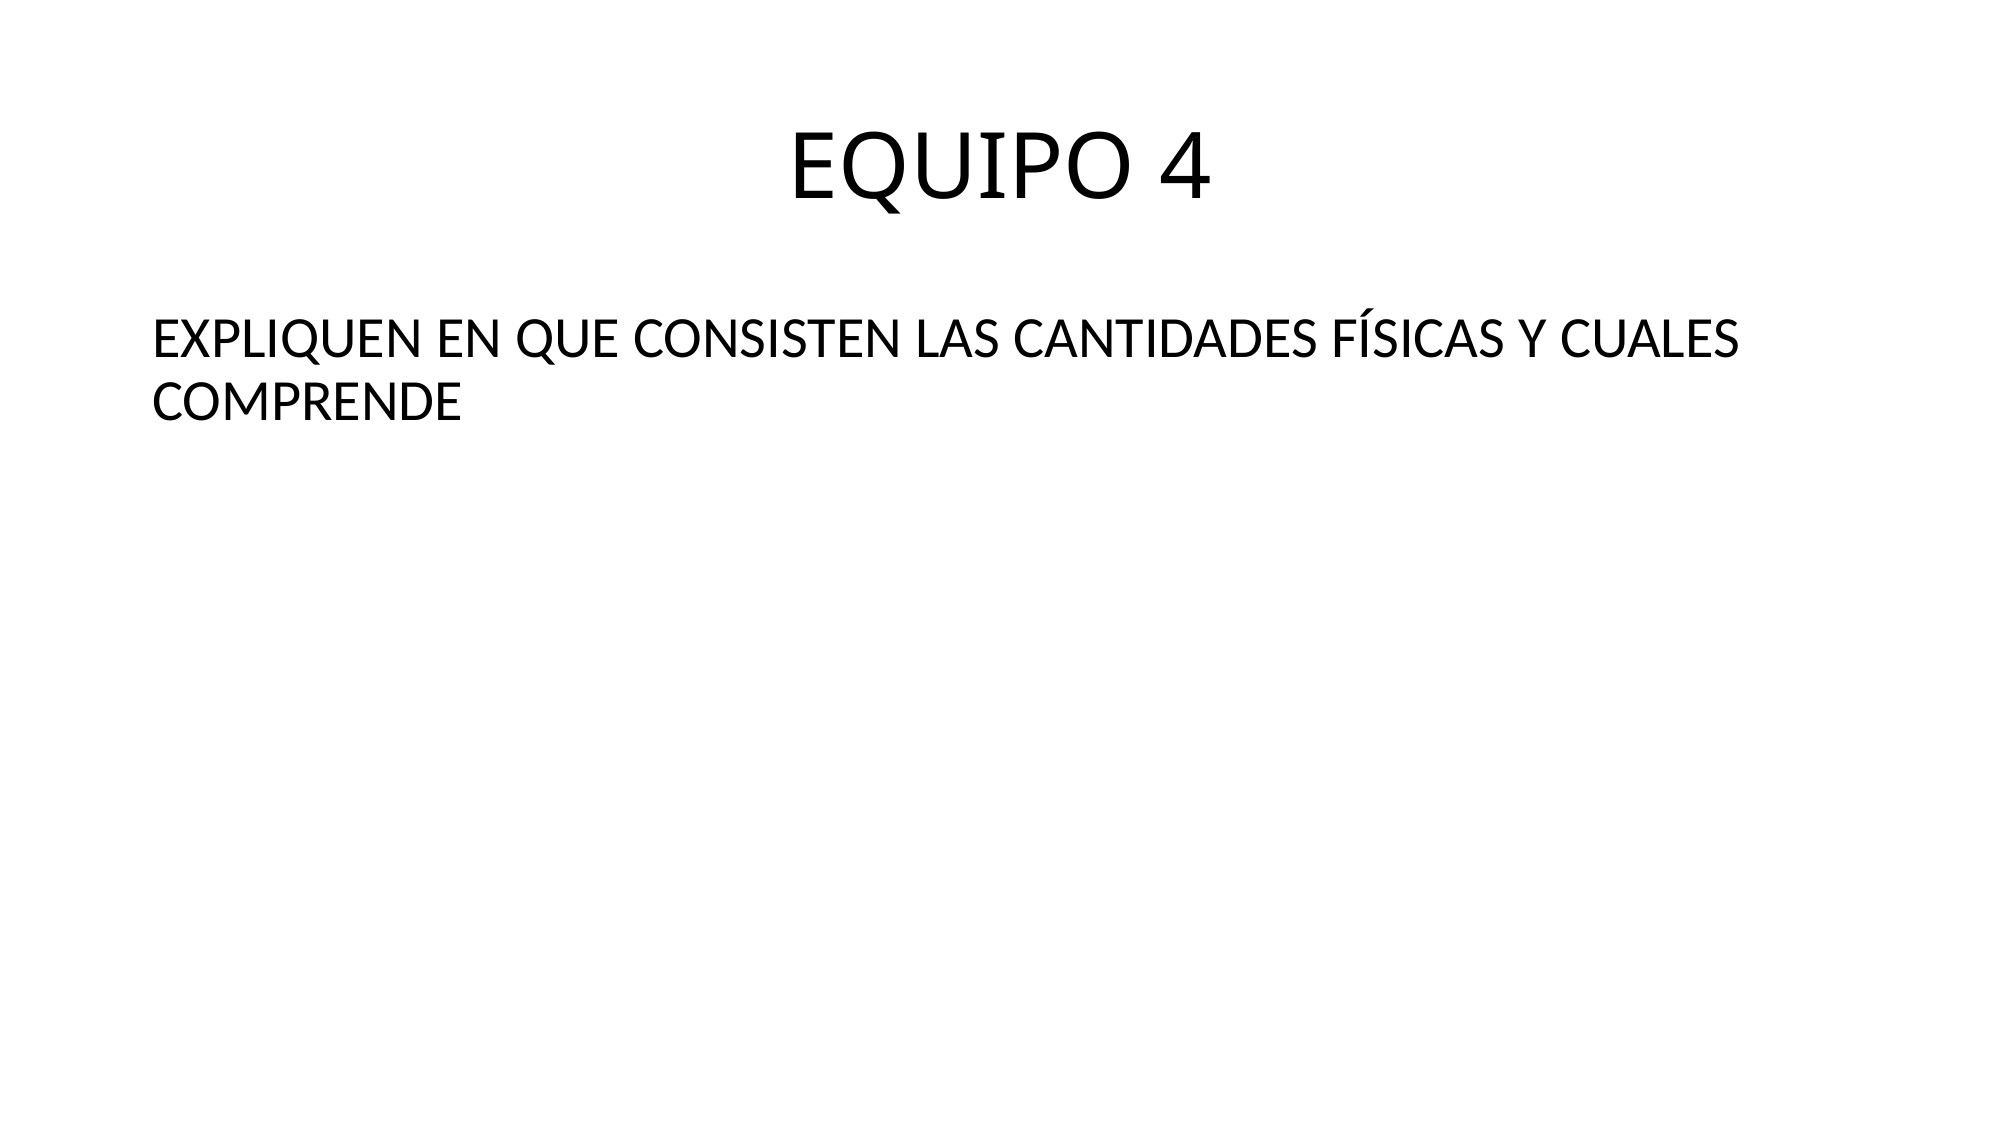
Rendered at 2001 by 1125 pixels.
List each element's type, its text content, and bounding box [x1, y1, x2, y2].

title EQUIPO 4 [137, 59, 1863, 278]
list EXPLIQUEN EN QUE CONSISTEN LAS CANTIDADES FÍSICAS Y CUALES COMPRENDE [137, 299, 1863, 1014]
